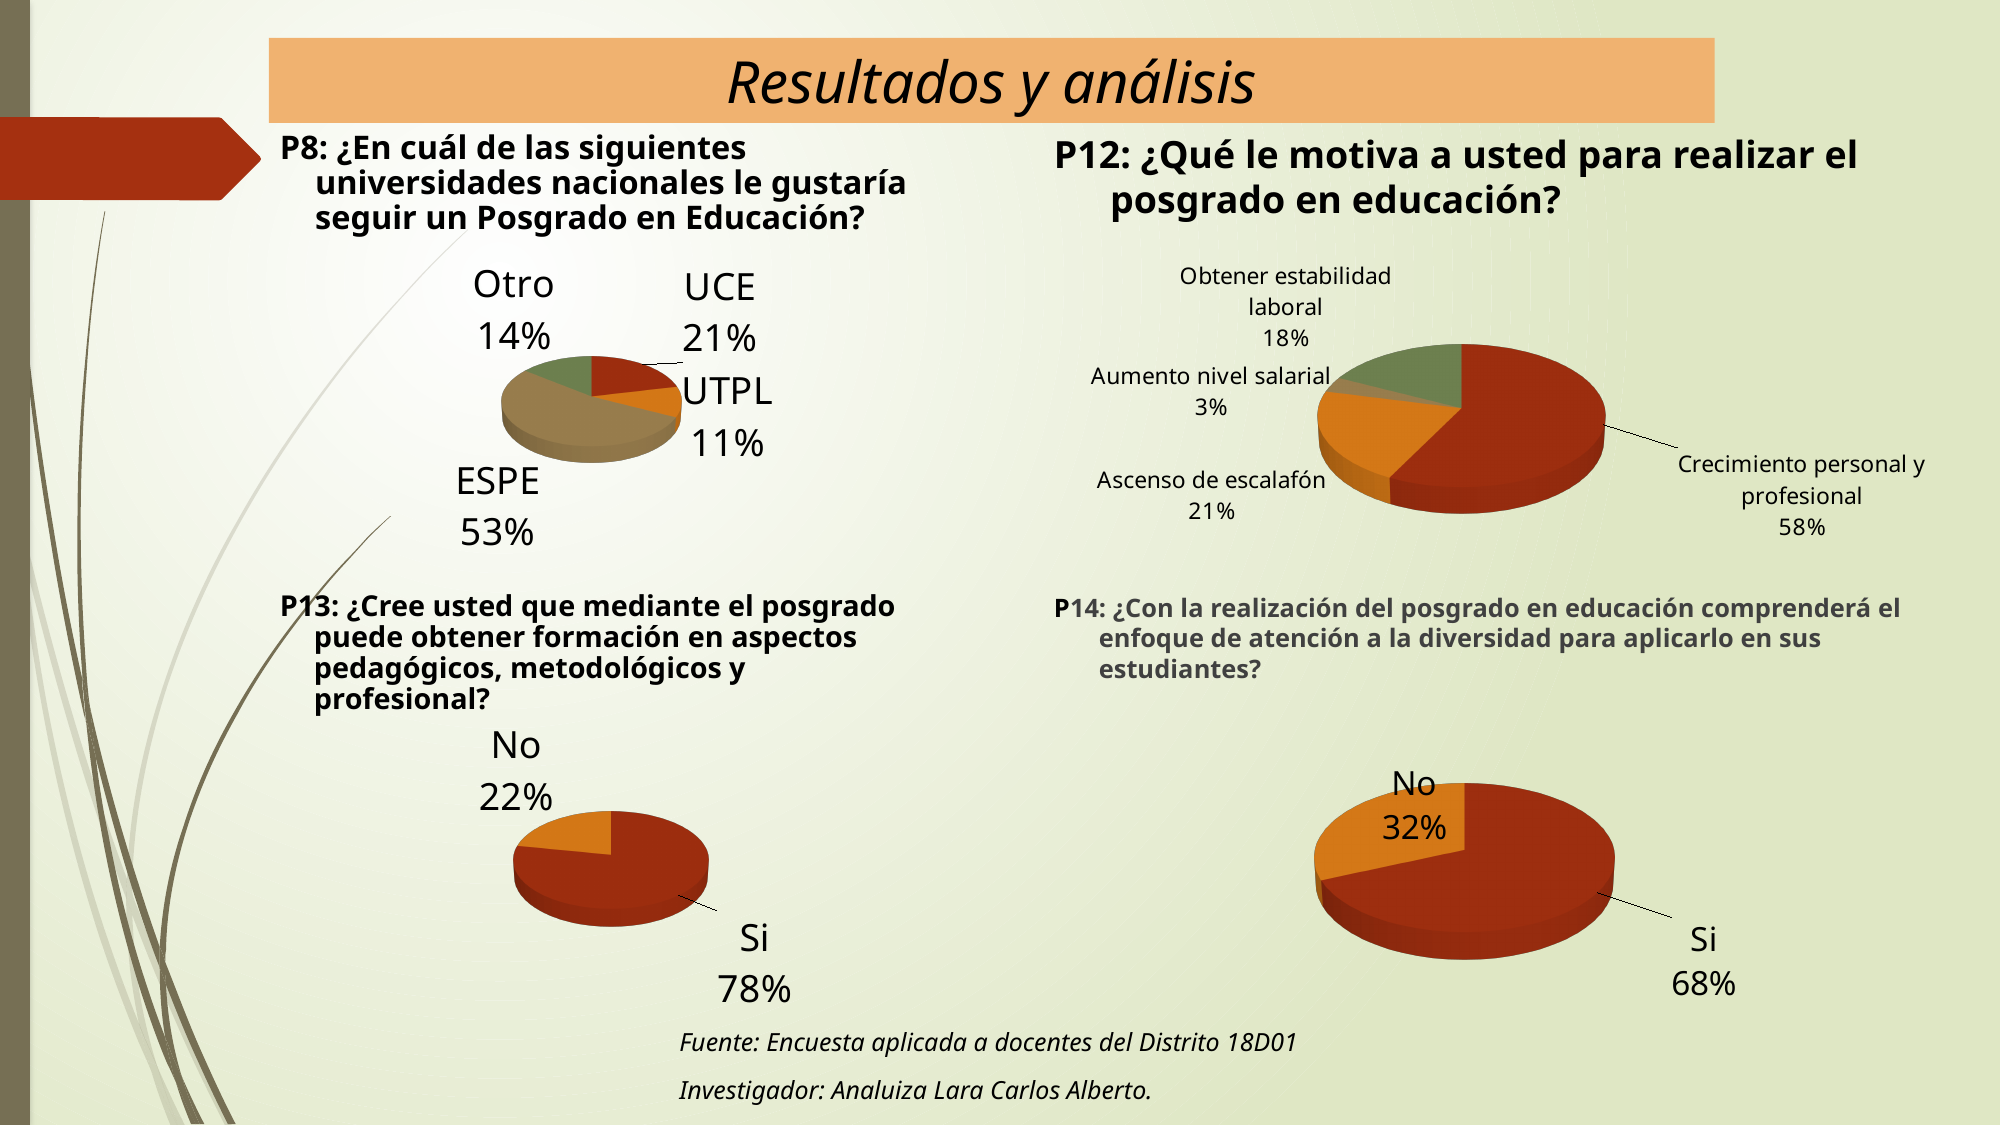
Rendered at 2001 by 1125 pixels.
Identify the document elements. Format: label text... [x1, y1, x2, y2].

chart [1000, 250, 1939, 563]
text_box P14: ¿Con la realización del posgrado en educación comprenderá el enfoque de atención a la diversidad para aplicarlo en sus estudiantes? [1039, 584, 1937, 692]
list P12: ¿Qué le motiva a usted para realizar el posgrado en educación? [1039, 124, 1937, 232]
chart [372, 710, 860, 1023]
title Resultados y análisis [268, 37, 1715, 123]
chart [372, 250, 860, 563]
text_box Fuente: Encuesta aplicada a docentes del Distrito 18D01 Investigador: Analuiza Lara Carlos Alberto. [664, 1022, 1339, 1125]
text_box P13: ¿Cree usted que mediante el posgrado puede obtener formación en aspectos pedagógicos, metodológicos y profesional? [264, 583, 936, 724]
chart [1000, 710, 1939, 1023]
text_box P8: ¿En cuál de las siguientes universidades nacionales le gustaría seguir un Posgrado en Educación? [264, 123, 936, 264]
